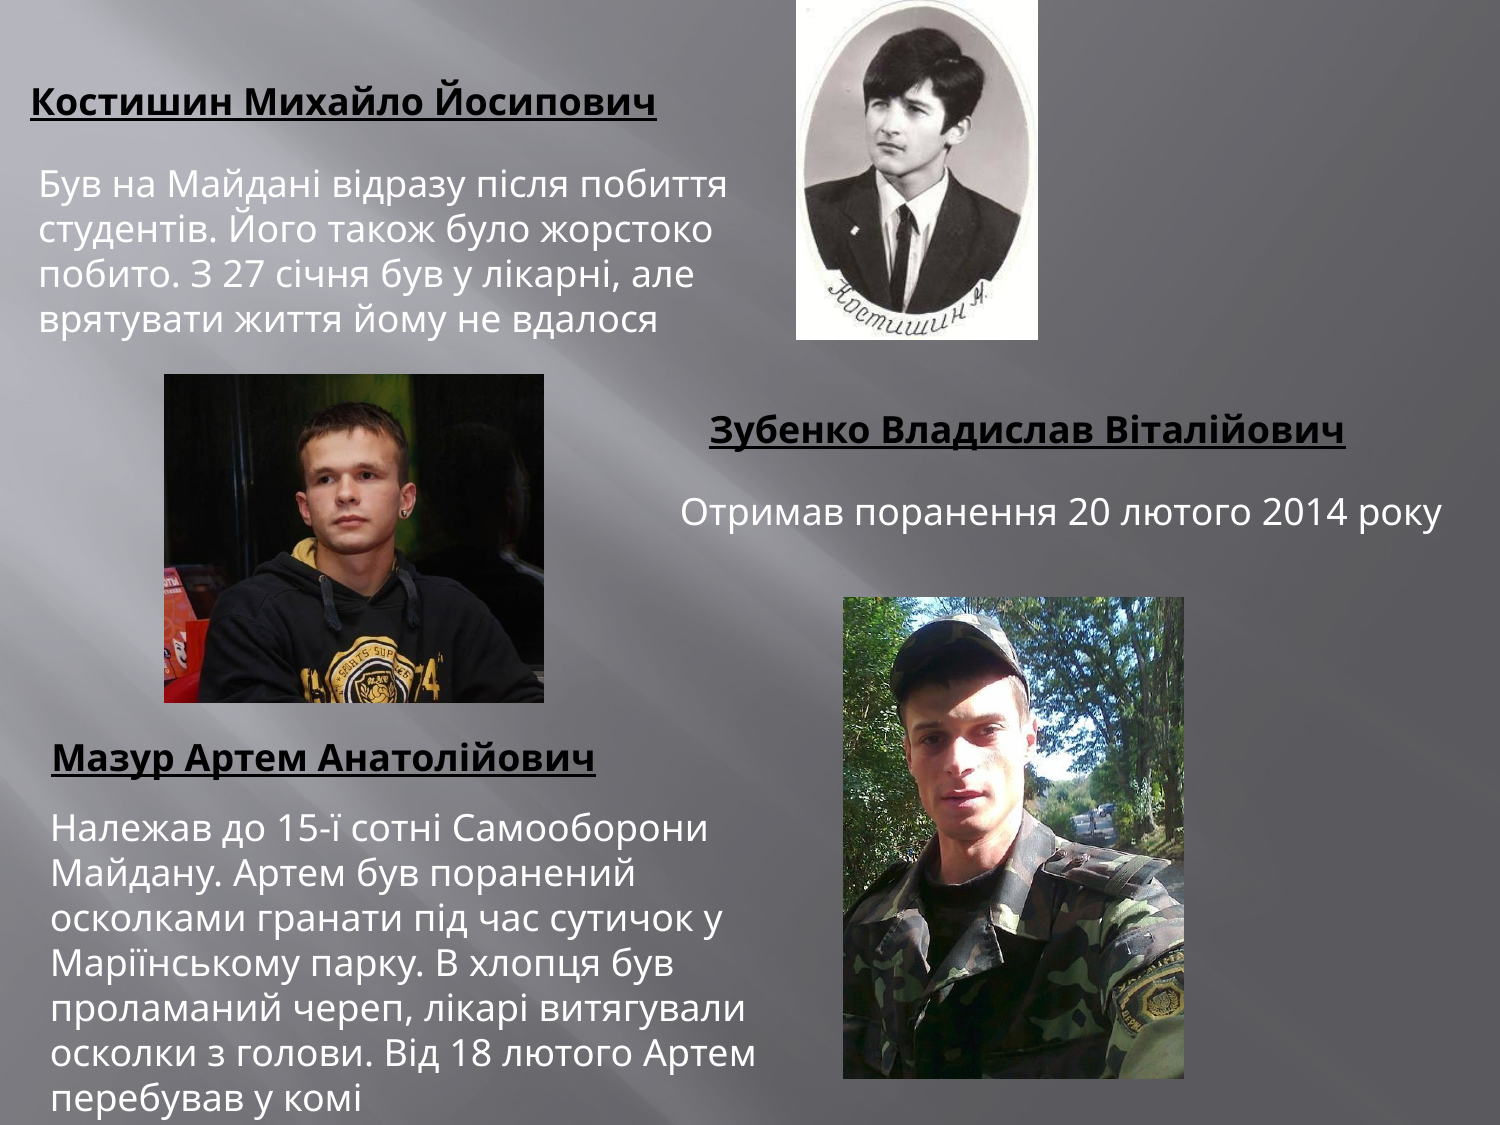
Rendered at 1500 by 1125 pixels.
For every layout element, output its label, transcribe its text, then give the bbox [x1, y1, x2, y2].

text_box Костишин Михайло Йосипович [5, 70, 672, 130]
text_box Зубенко Владислав Віталійович [694, 398, 1361, 459]
text_box Мазур Артем Анатолійович [36, 726, 611, 787]
picture [796, 0, 1038, 341]
picture [163, 374, 544, 704]
text_box Був на Майдані відразу після побиття студентів. Його також було жорстоко побито. З 27 січня був у лікарні, але врятувати життя йому не вдалося [23, 152, 774, 348]
text_box Отримав поранення 20 лютого 2014 року [665, 480, 1458, 541]
text_box Належав до 15-ї сотні Самооборони Майдану. Артем був поранений осколками гранати під час сутичок у Маріїнському парку. В хлопця був проламаний череп, лікарі витягували осколки з голови. Від 18 лютого Артем перебував у комі [35, 796, 786, 1125]
picture [843, 597, 1184, 1079]
